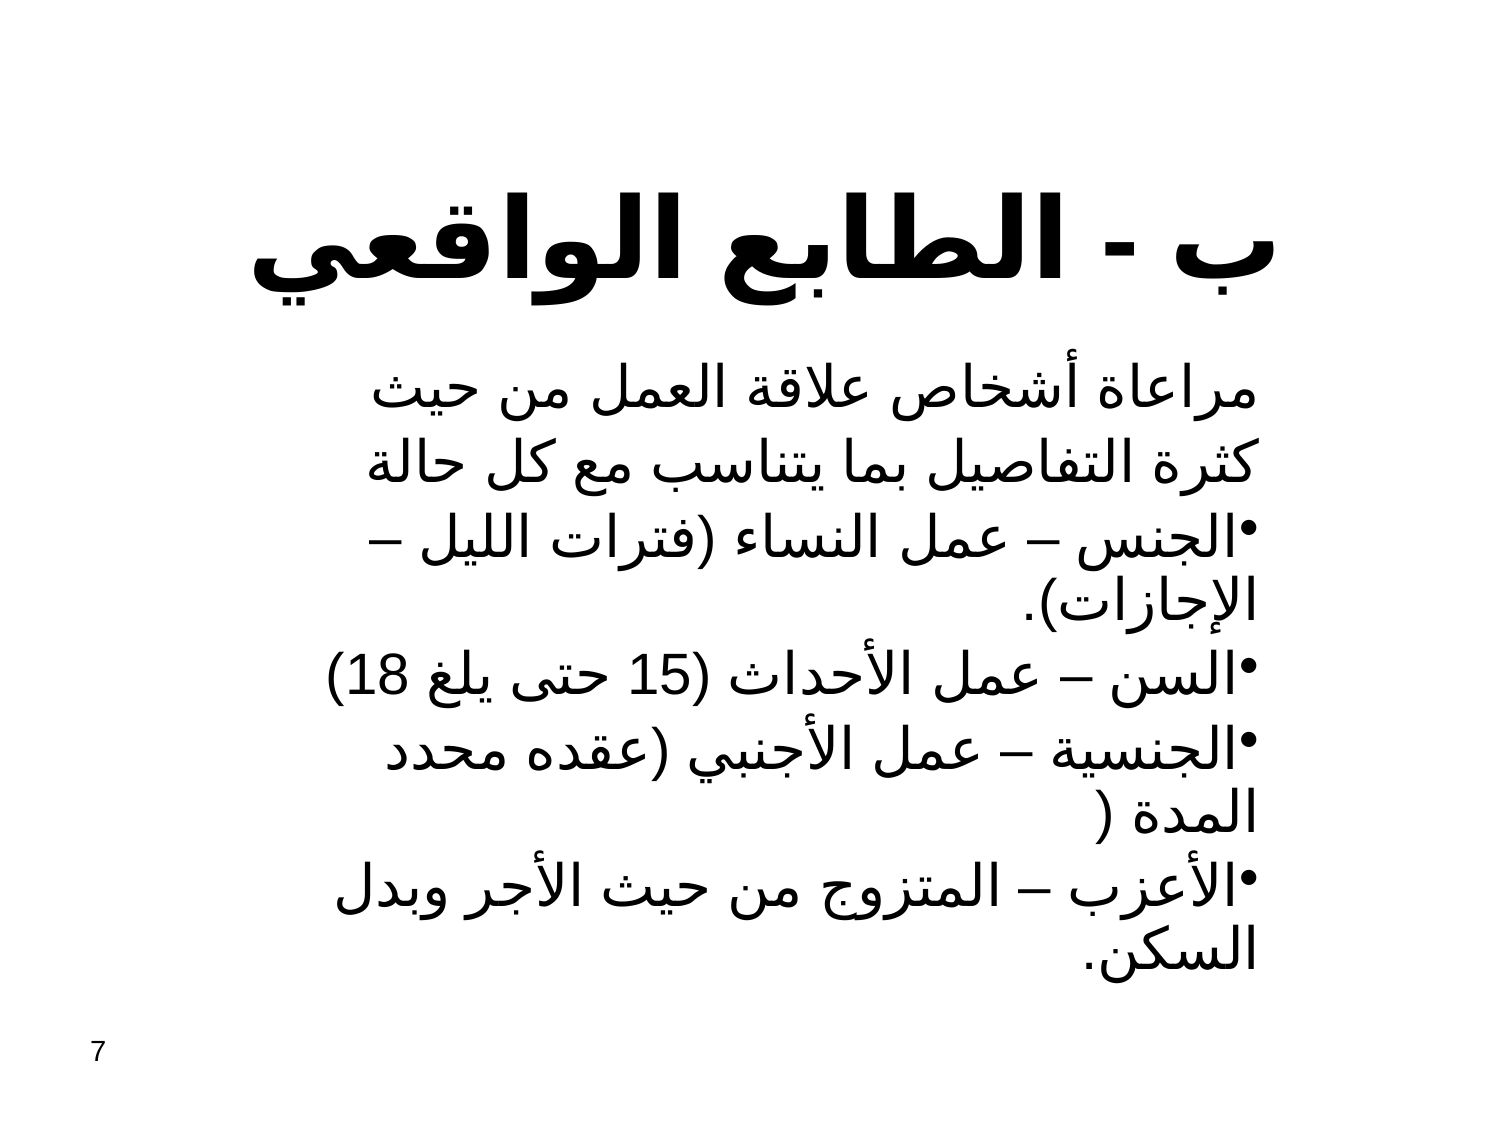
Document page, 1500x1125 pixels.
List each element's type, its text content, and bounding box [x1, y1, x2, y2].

subtitle مراعاة أشخاص علاقة العمل من حيث كثرة التفاصيل بما يتناسب مع كل حالة الجنس – عمل النساء (فترات الليل – الإجازات). السن – عمل الأحداث (15 حتى يلغ 18) الجنسية – عمل الأجنبي (عقده محدد المدة ( الأعزب – المتزوج من حيث الأجر وبدل السكن. [224, 349, 1276, 926]
title ب - الطابع الواقعي [112, 112, 1388, 354]
slide_number 7 [74, 1024, 426, 1103]
